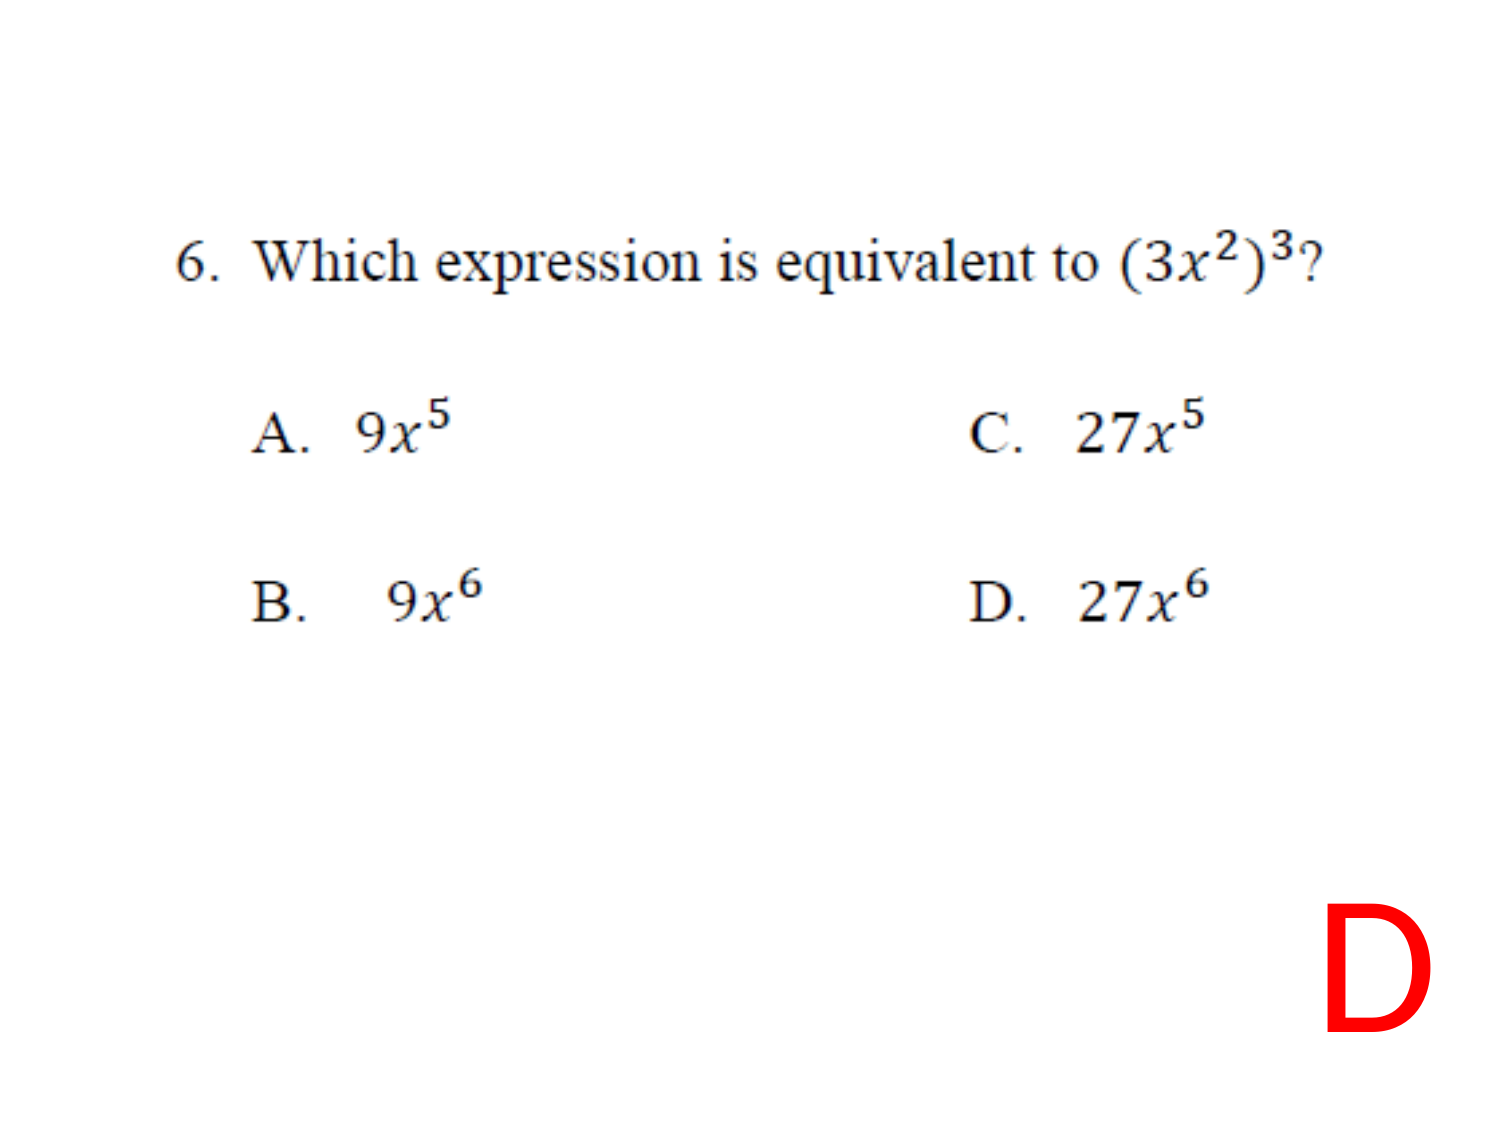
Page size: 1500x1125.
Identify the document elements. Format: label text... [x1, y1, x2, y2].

picture [137, 196, 1365, 709]
text_box D [1299, 824, 1425, 1080]
